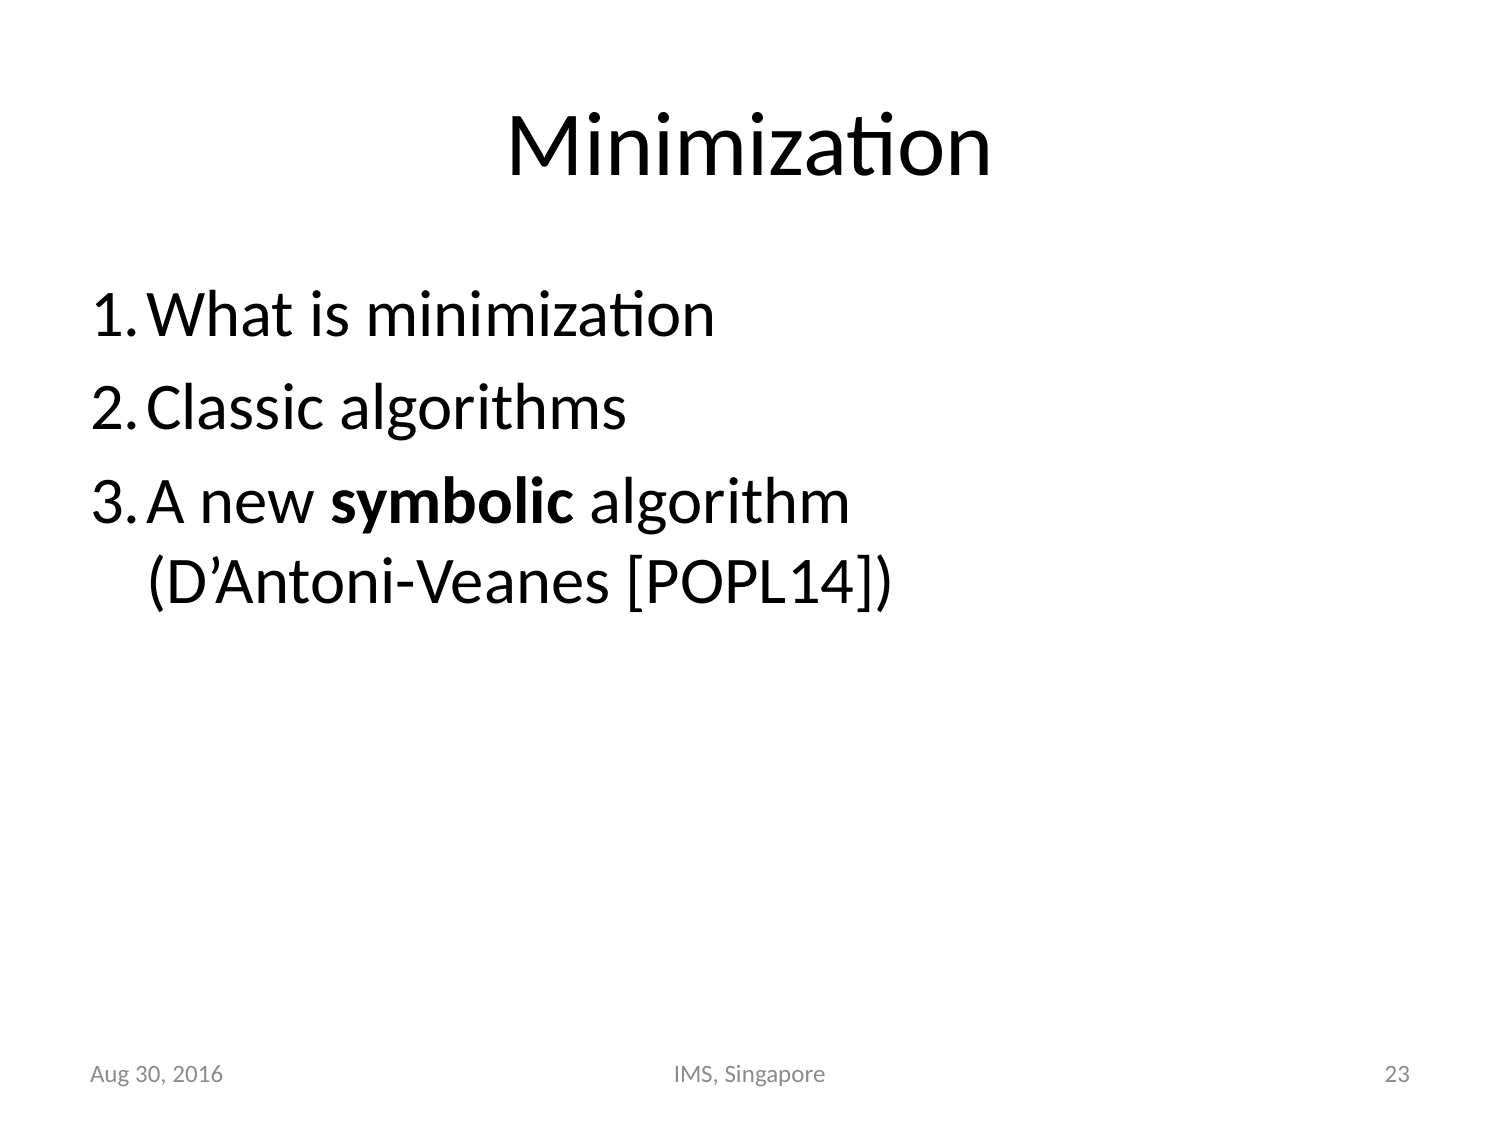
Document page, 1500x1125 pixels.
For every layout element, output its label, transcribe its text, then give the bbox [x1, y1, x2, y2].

title Minimization [74, 44, 1426, 233]
footer IMS, Singapore [512, 1042, 988, 1103]
list What is minimization Classic algorithms A new symbolic algorithm (D’Antoni-Veanes [POPL14]) [74, 262, 1426, 1006]
slide_number 23 [1074, 1042, 1425, 1103]
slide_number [75, 1042, 425, 1103]
